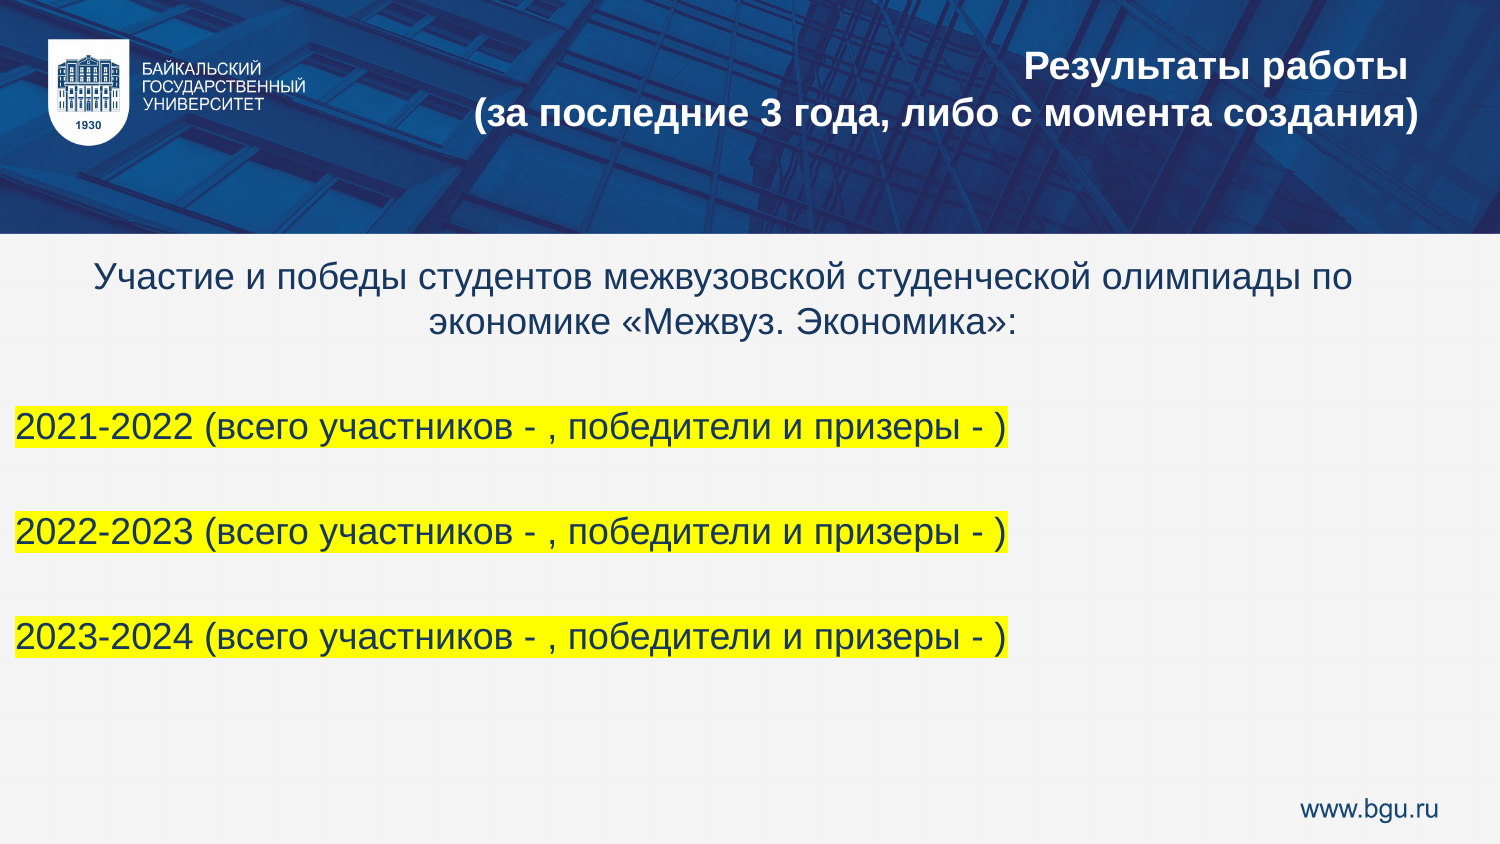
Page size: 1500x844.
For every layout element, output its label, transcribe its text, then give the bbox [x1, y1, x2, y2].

picture [0, 0, 1500, 844]
list Результаты работы (за последние 3 года, либо с момента создания) [383, 32, 1436, 151]
list Участие и победы студентов межвузовской студенческой олимпиады по экономике «Межвуз. Экономика»: 2021-2022 (всего участников - , победители и призеры - ) 2022-2023 (всего участников - , победители и призеры - ) 2023-2024 (всего участников - , победители и призеры - ) [0, 244, 1447, 844]
